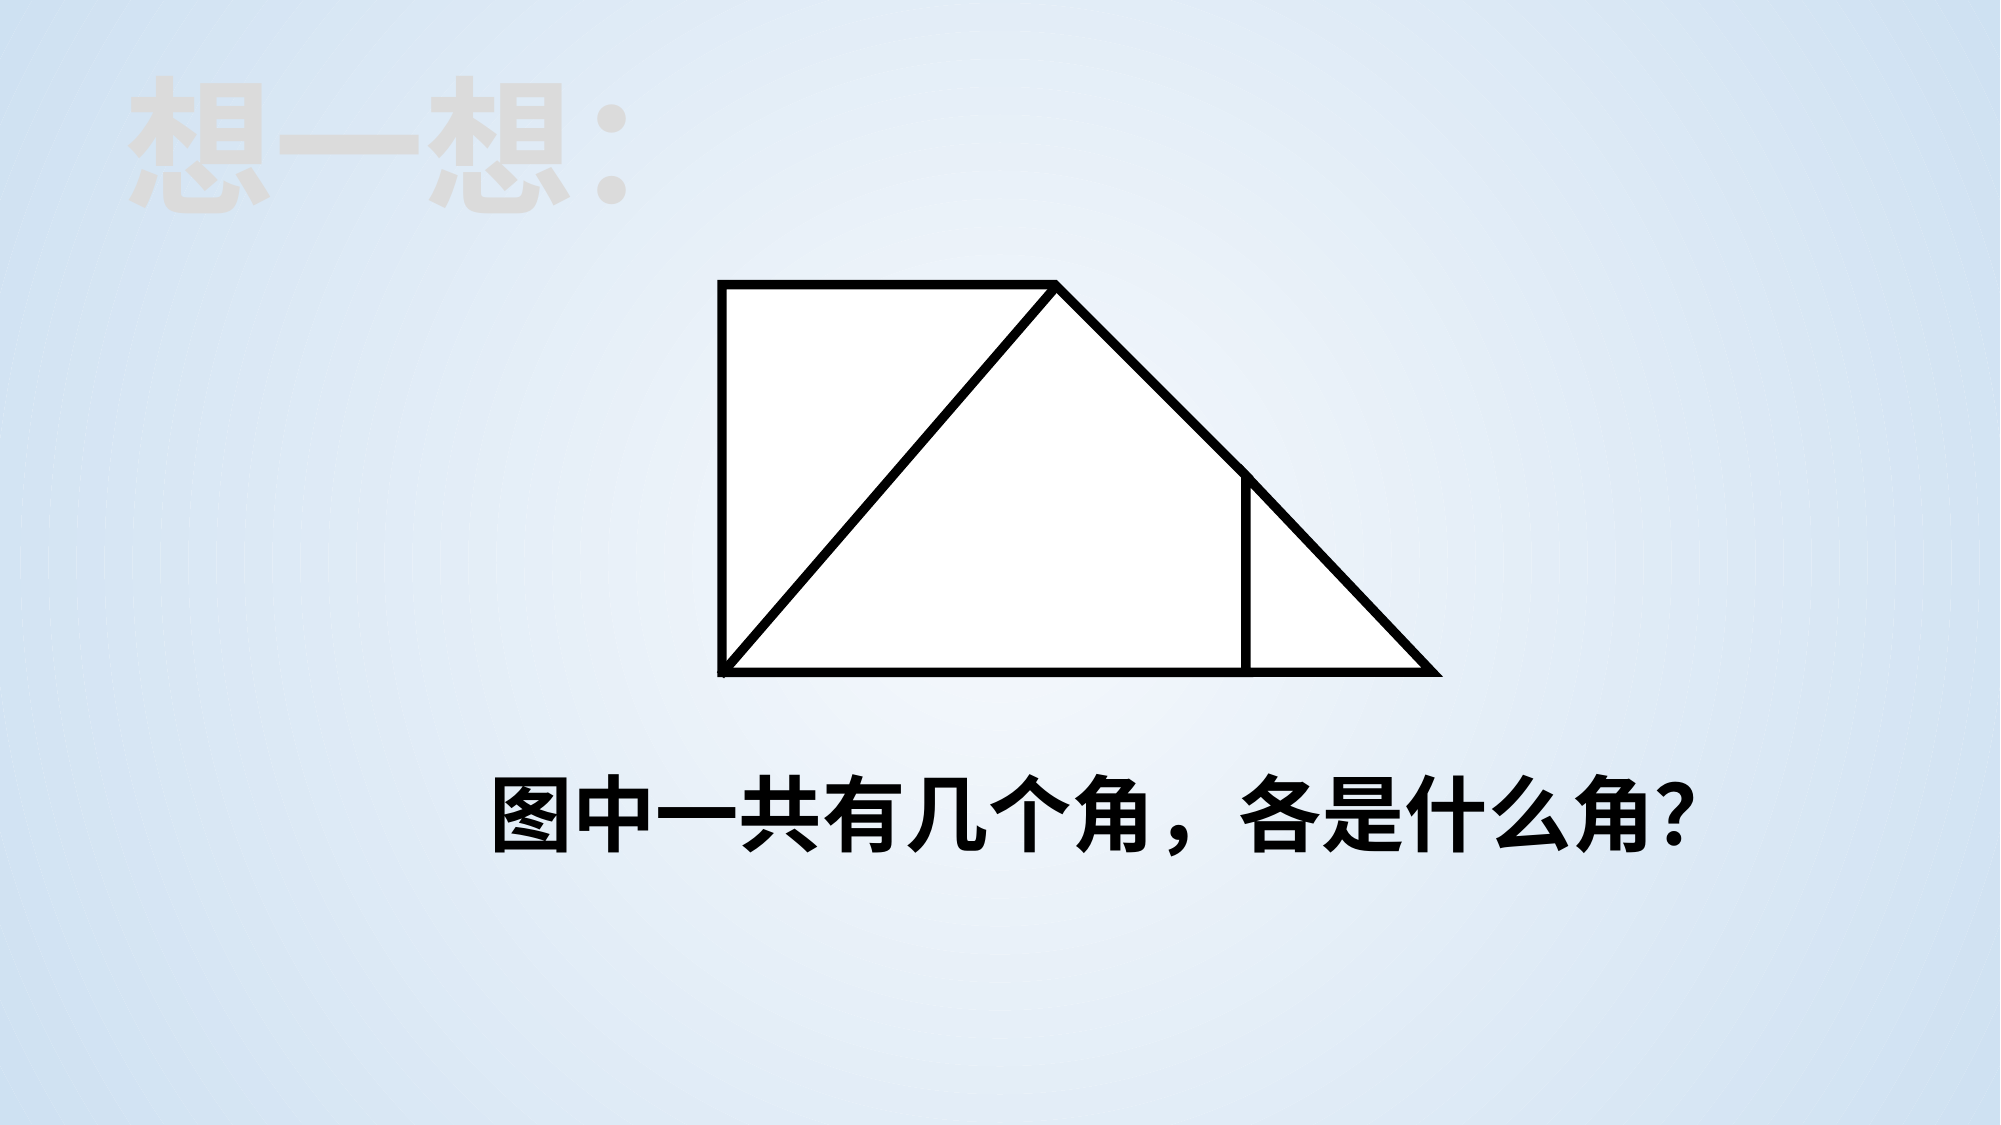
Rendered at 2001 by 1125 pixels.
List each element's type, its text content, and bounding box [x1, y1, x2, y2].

text_box 想一想： [109, 45, 740, 241]
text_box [720, 284, 1433, 676]
text_box 图中一共有几个角，各是什么角？ [474, 754, 1971, 870]
